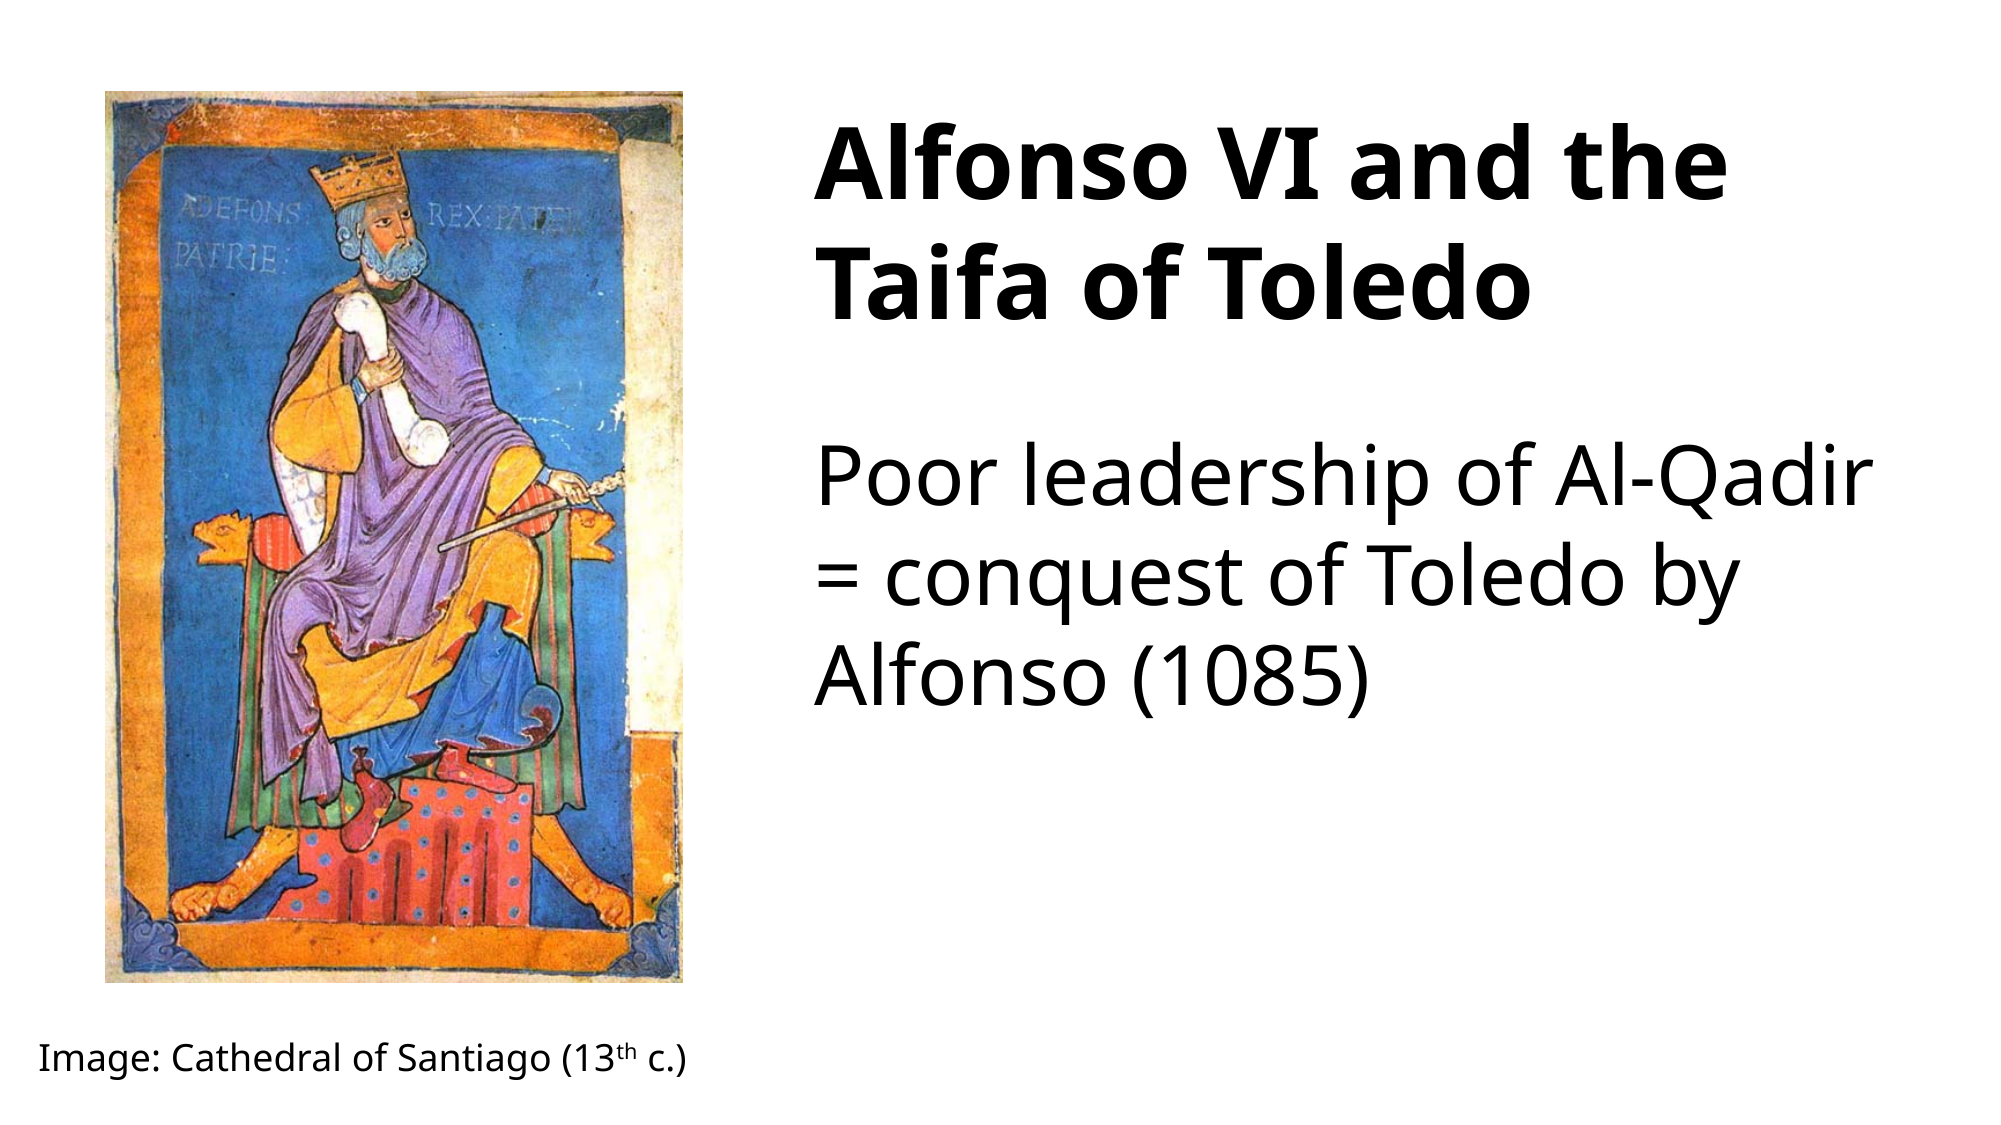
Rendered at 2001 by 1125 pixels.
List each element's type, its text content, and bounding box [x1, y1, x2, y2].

text_box Image: Cathedral of Santiago (13th c.) [23, 1026, 702, 1086]
text_box Alfonso VI and the Taifa of Toledo [799, 91, 1941, 347]
text_box Poor leadership of Al-Qadir = conquest of Toledo by Alfonso (1085) [799, 414, 1923, 730]
picture [105, 91, 683, 984]
